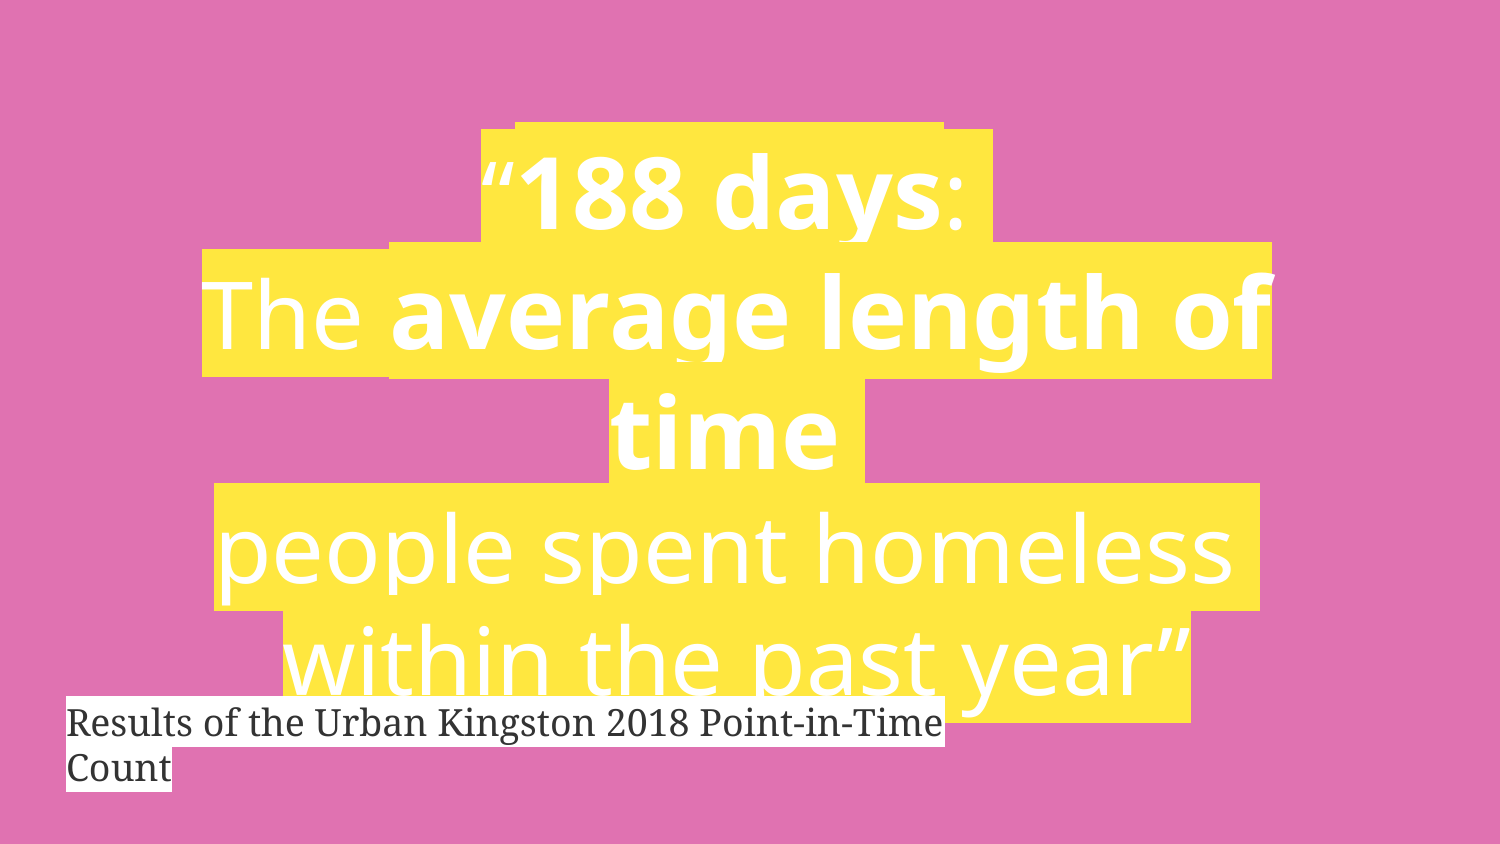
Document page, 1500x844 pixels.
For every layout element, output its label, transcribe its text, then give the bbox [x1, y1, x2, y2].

title “188 days: The average length of time people spent homeless within the past year” [80, 86, 1394, 758]
text_box Results of the Urban Kingston 2018 Point-in-Time Count [51, 694, 1036, 794]
